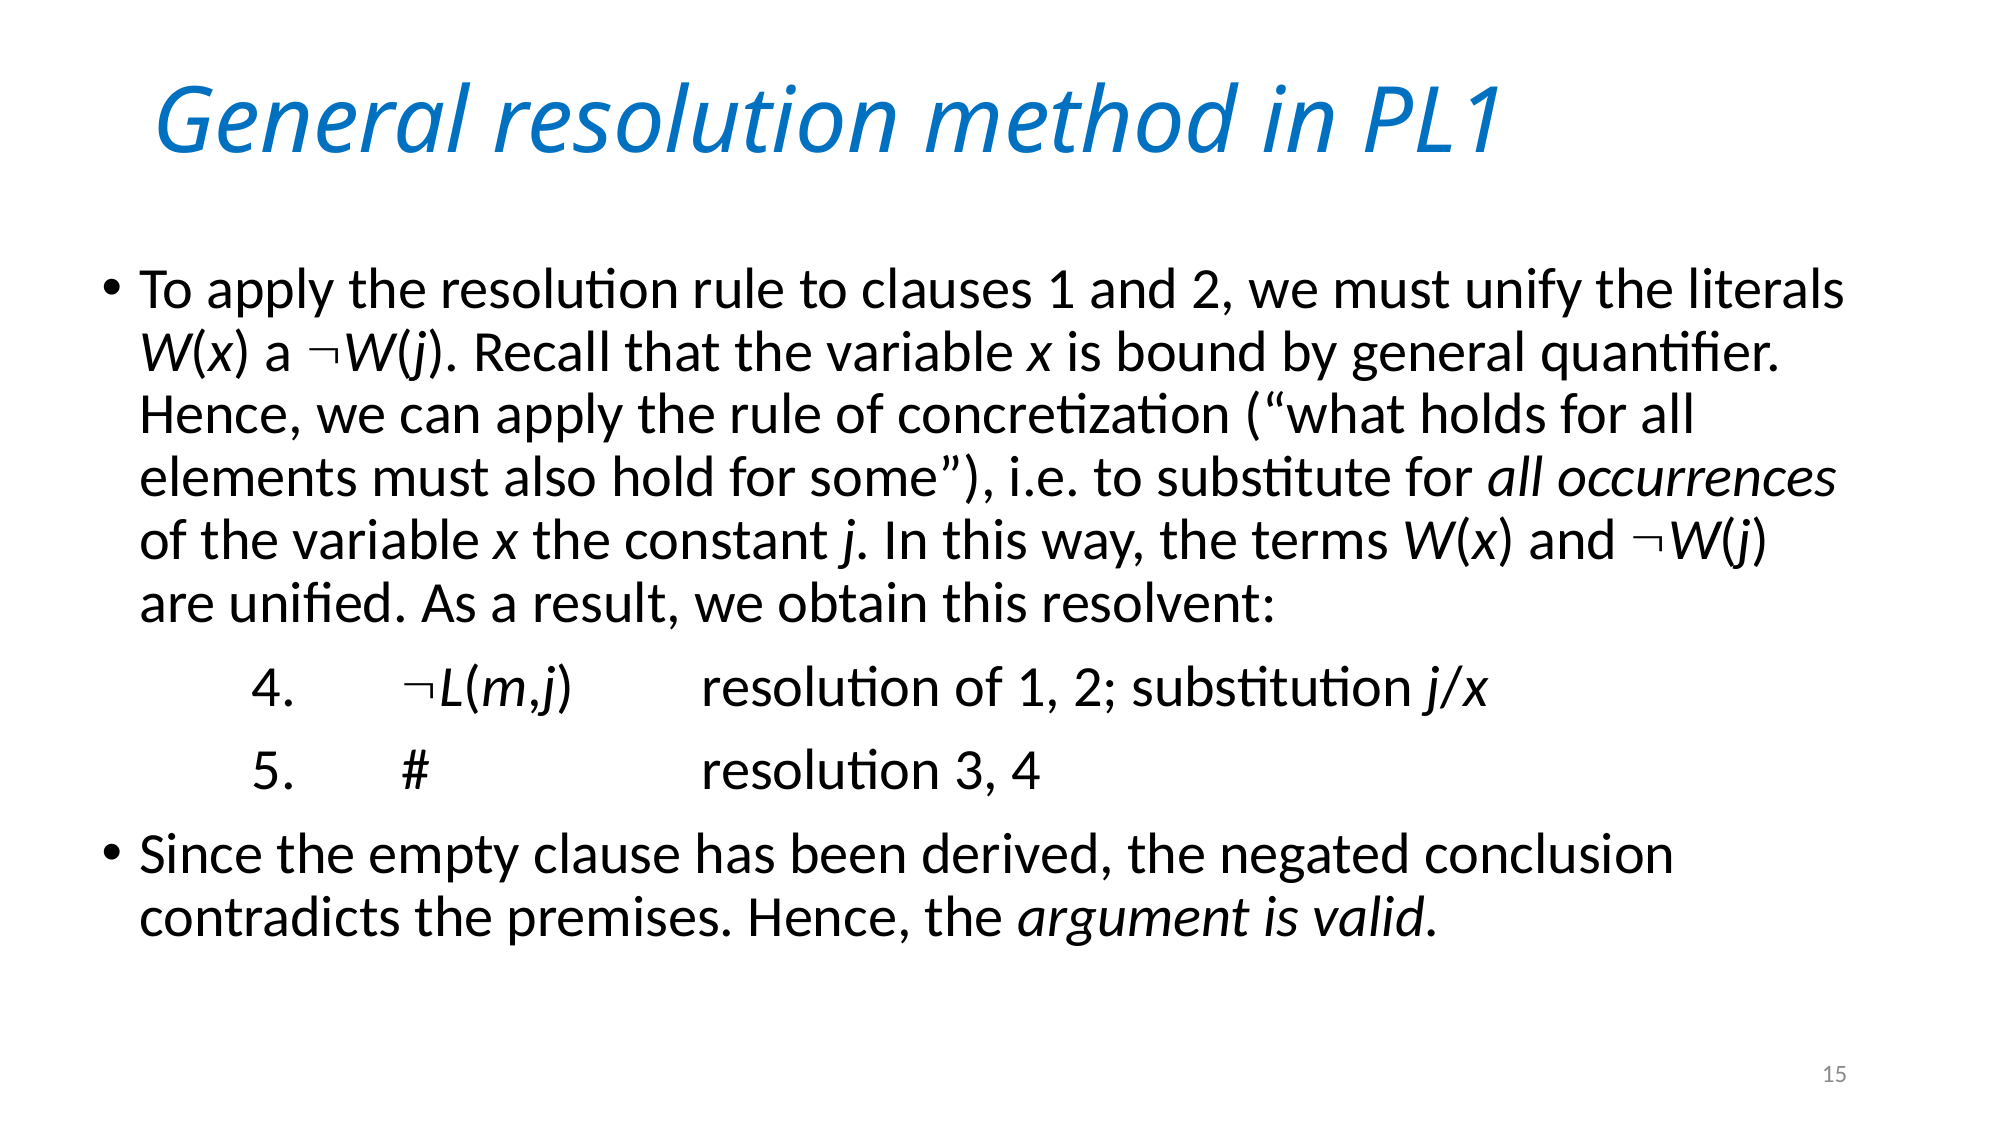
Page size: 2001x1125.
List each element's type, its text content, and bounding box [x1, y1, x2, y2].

title General resolution method in PL1 [137, 59, 1863, 186]
list To apply the resolution rule to clauses 1 and 2, we must unify the literals W(x) a W(j). Recall that the variable x is bound by general quantifier. Hence, we can apply the rule of concretization (“what holds for all elements must also hold for some”), i.e. to substitute for all occurrences of the variable x the constant j. In this way, the terms W(x) and W(j) are unified. As a result, we obtain this resolvent: 4. L(m,j) resolution of 1, 2; substitution j/x 5. # resolution 3, 4 Since the empty clause has been derived, the negated conclusion contradicts the premises. Hence, the argument is valid. [86, 250, 1863, 1014]
slide_number 15 [1412, 1042, 1863, 1103]
